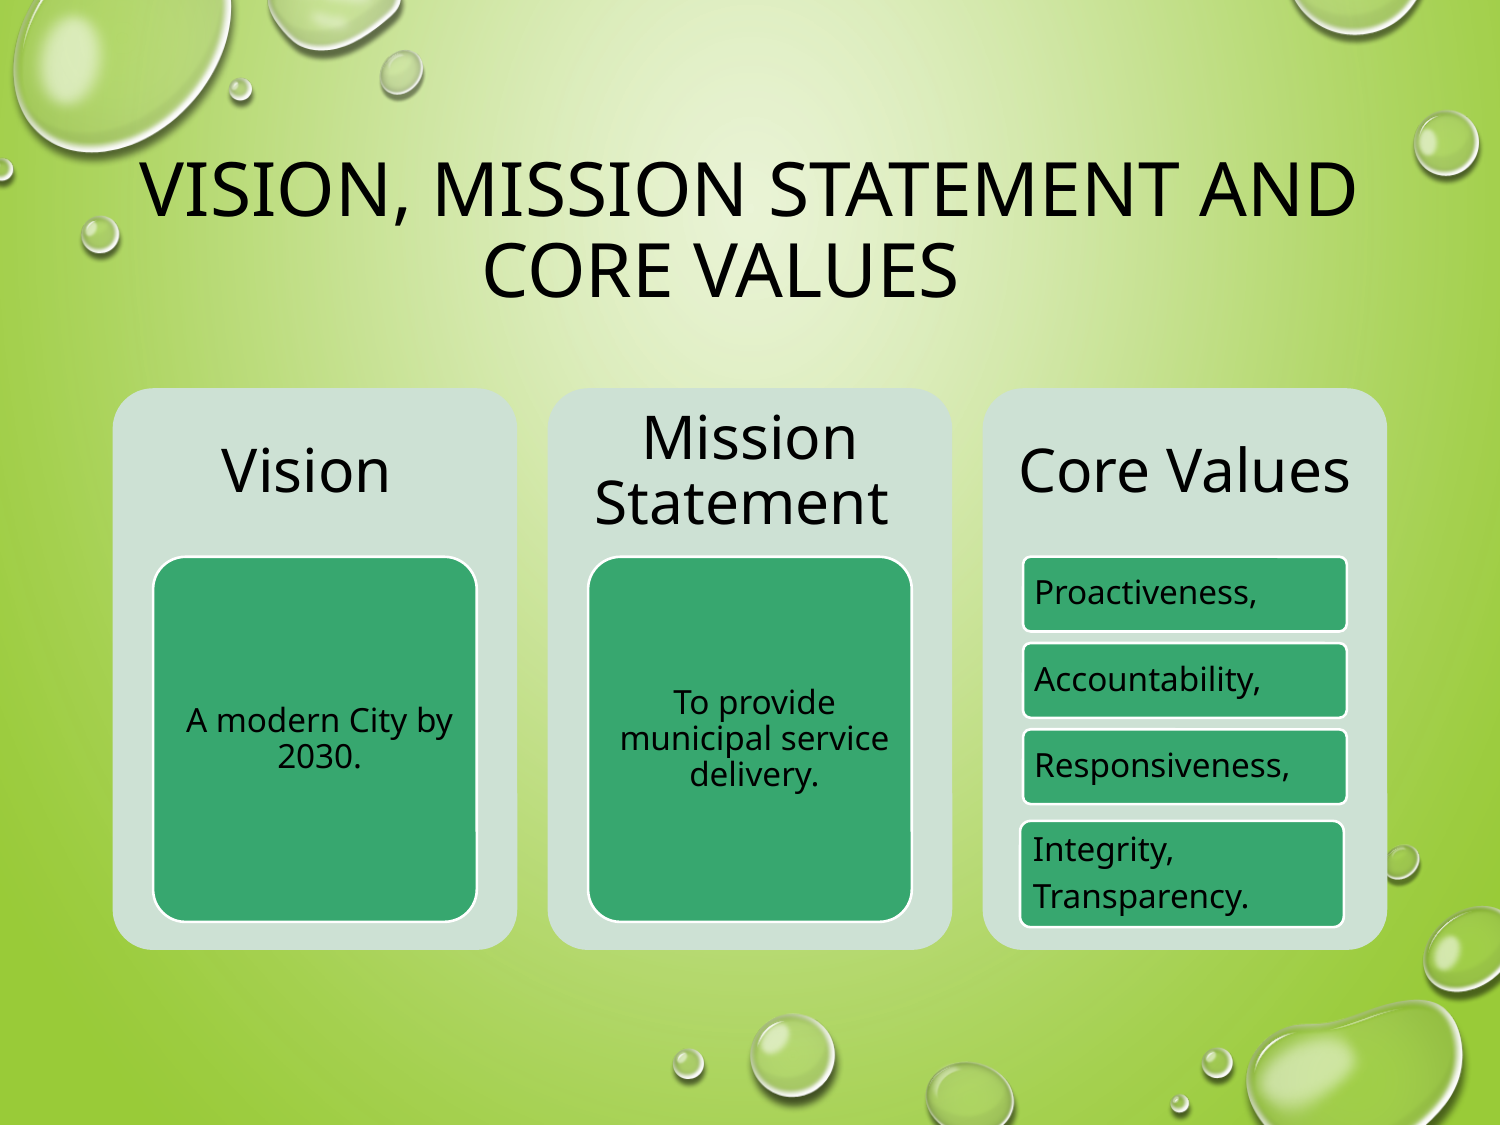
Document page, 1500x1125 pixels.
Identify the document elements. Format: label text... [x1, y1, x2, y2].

picture [0, 0, 1500, 1125]
title Vision, Mission Statement and Core Values [112, 101, 1388, 364]
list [112, 387, 1388, 951]
